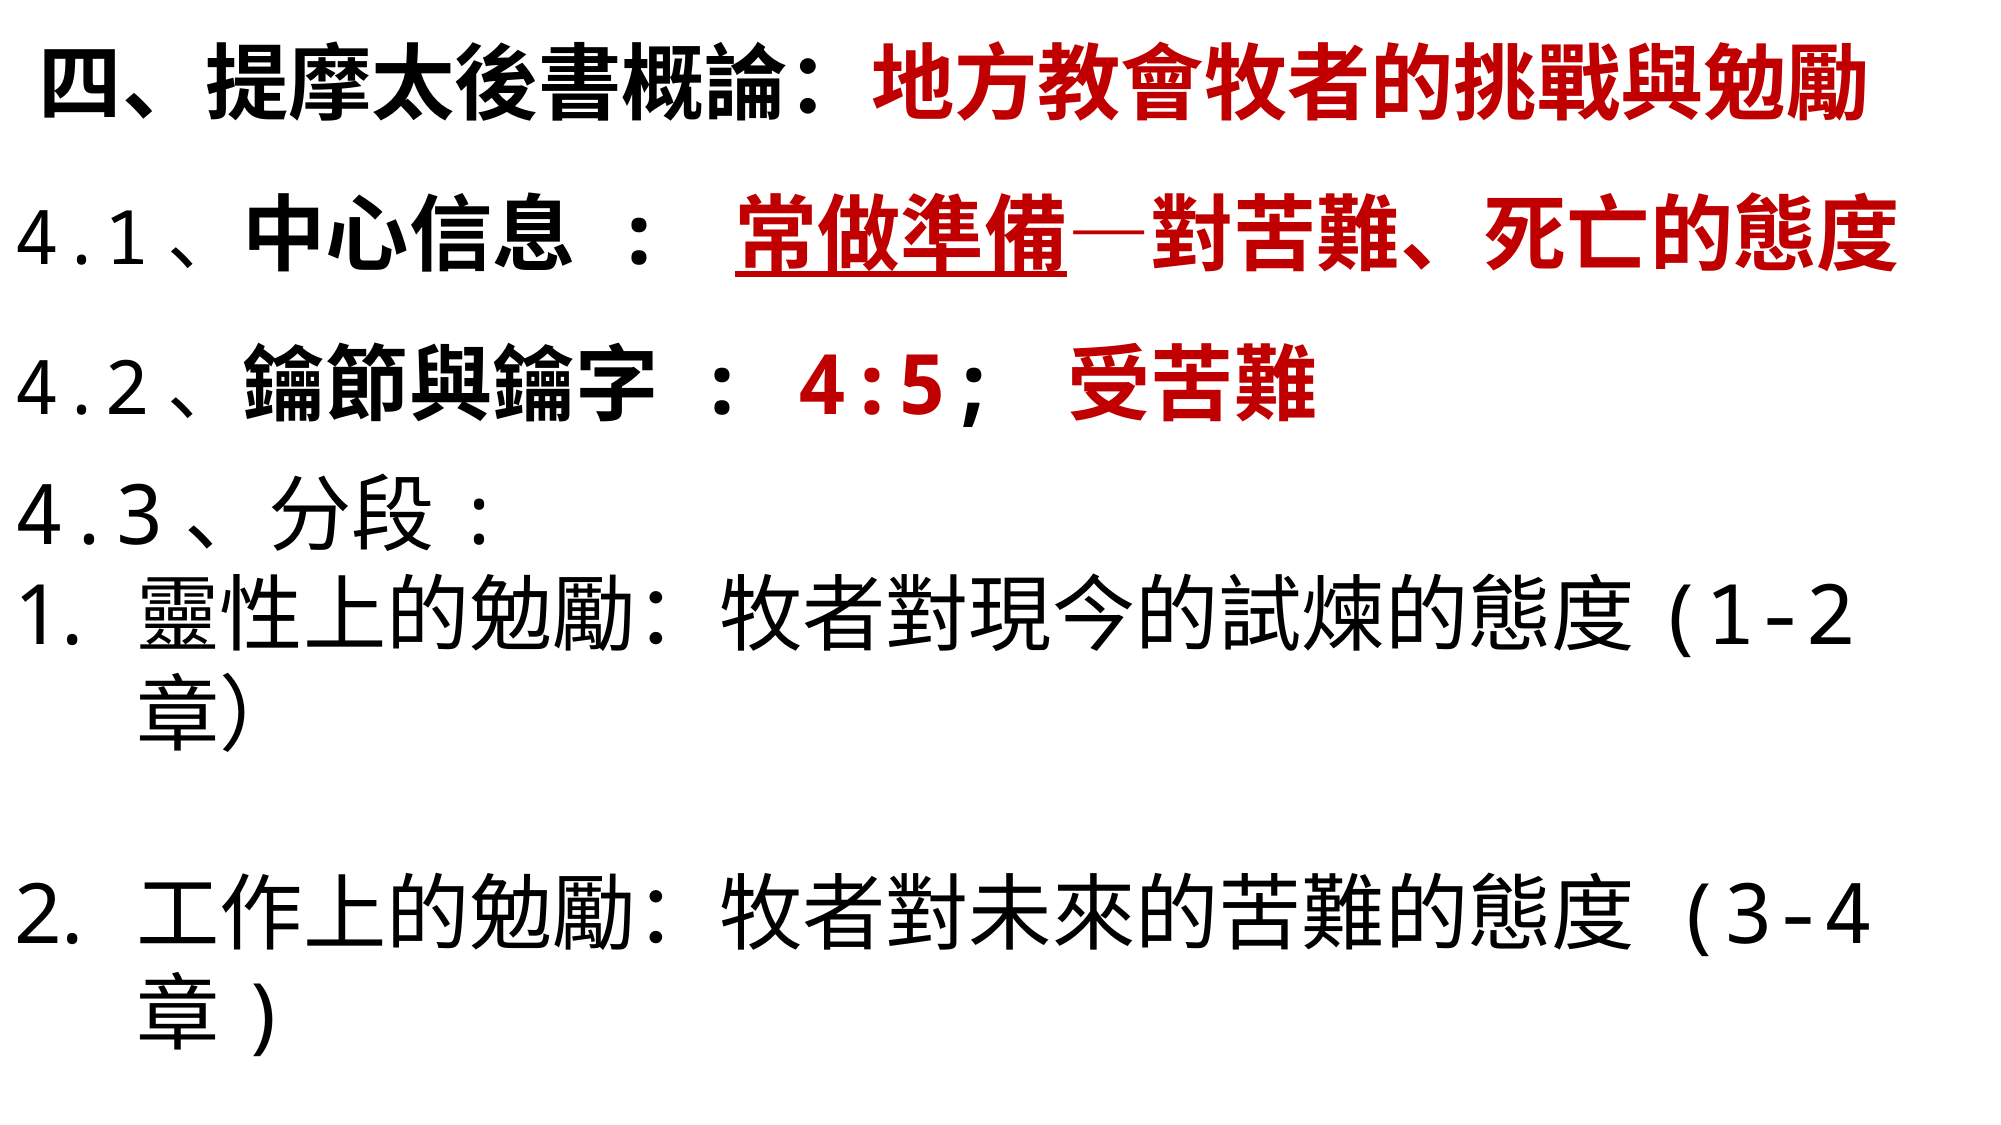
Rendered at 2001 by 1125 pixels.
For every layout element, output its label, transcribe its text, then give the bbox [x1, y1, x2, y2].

text_box 4.3、分段: 靈性上的勉勵：牧者對現今的試煉的態度(1-2章） 工作上的勉勵：牧者對未來的苦難的態度 (3-4章) [0, 453, 1942, 1069]
text_box 4.1、中心信息 : 常做準備—對苦難、死亡的態度 [0, 173, 2000, 289]
text_box 4.2、鑰節與鑰字 : 4:5; 受苦難 [0, 324, 1877, 439]
text_box 四、提摩太後書概論：地方教會牧者的挑戰與勉勵 [24, 23, 2000, 138]
